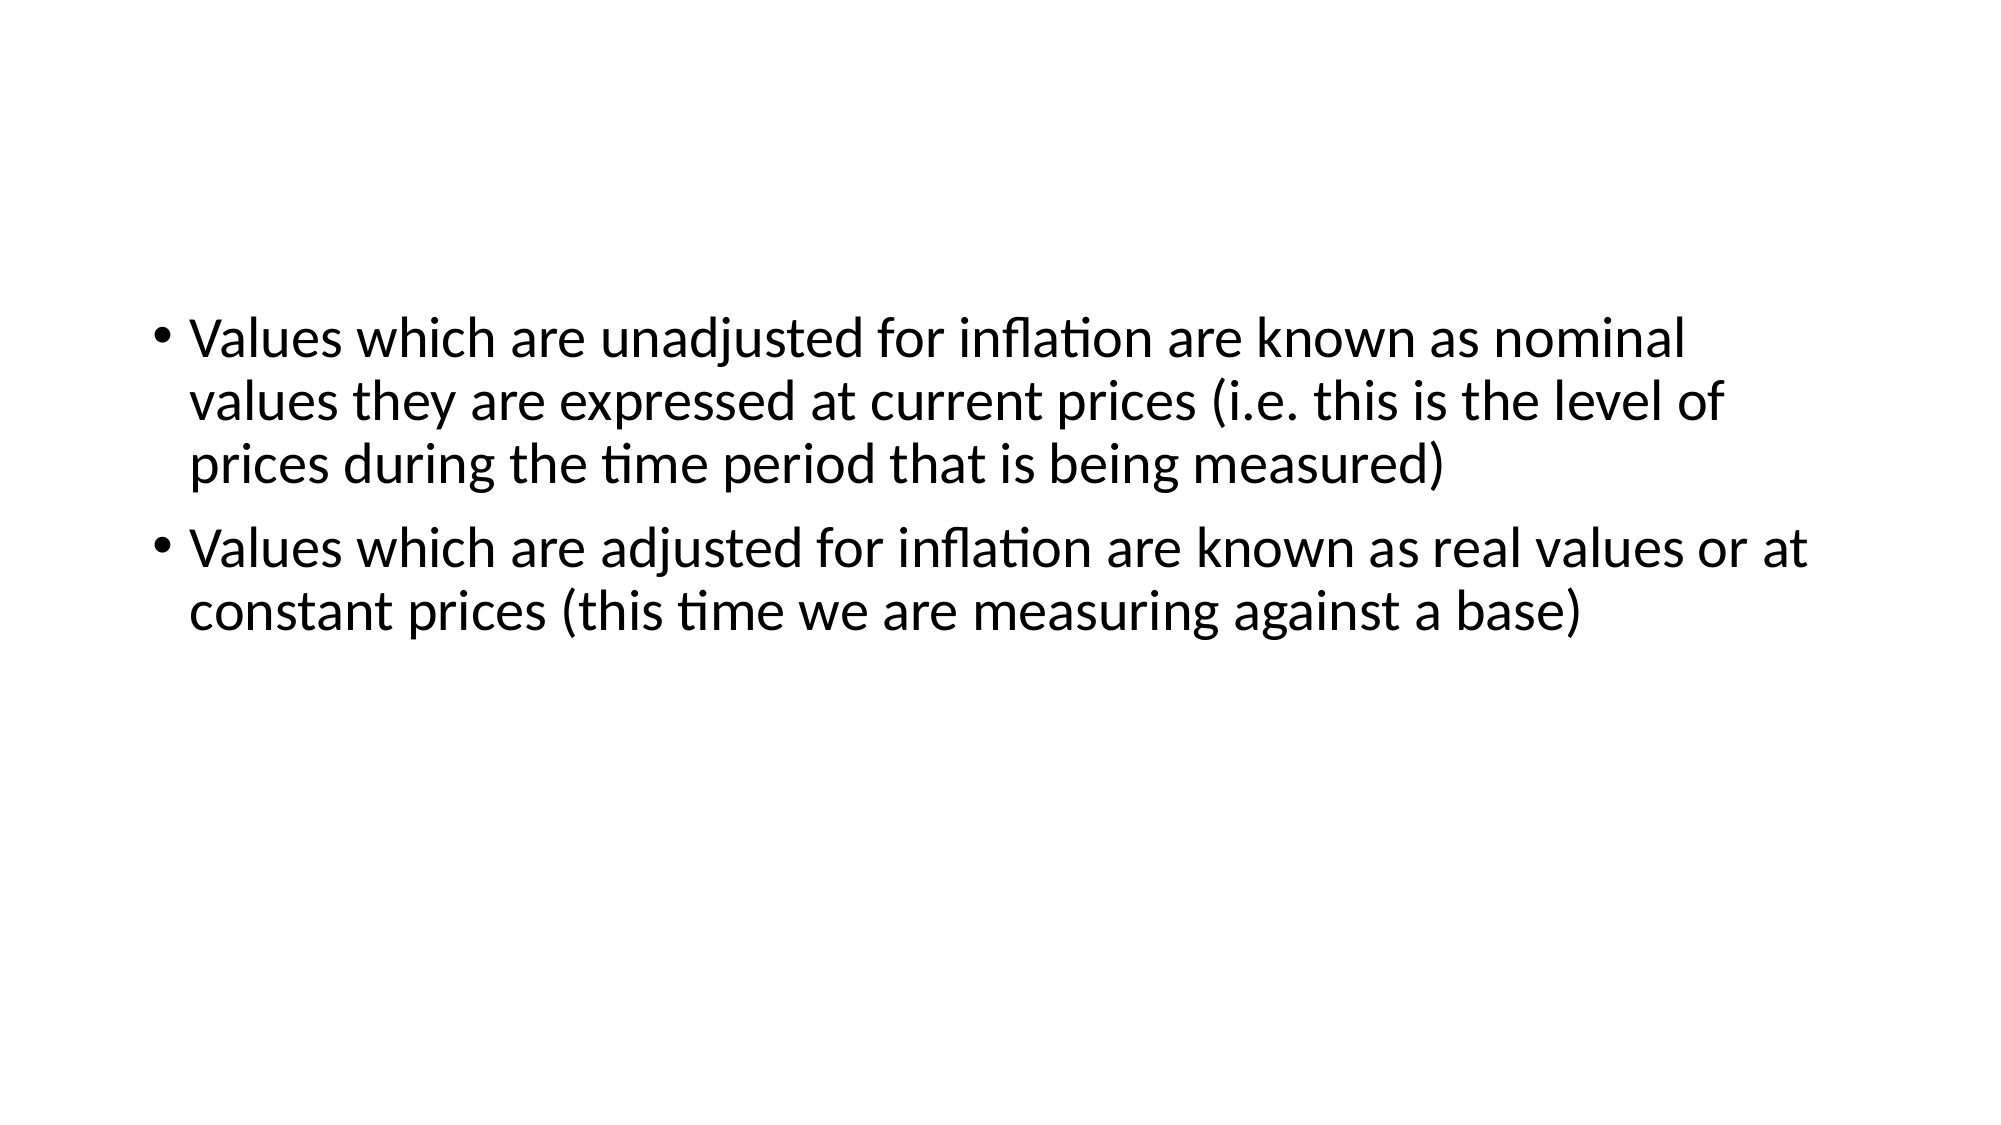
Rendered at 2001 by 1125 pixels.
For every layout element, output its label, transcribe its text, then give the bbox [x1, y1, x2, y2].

list Values which are unadjusted for inflation are known as nominal values they are expressed at current prices (i.e. this is the level of prices during the time period that is being measured) Values which are adjusted for inflation are known as real values or at constant prices (this time we are measuring against a base) [137, 299, 1863, 1014]
